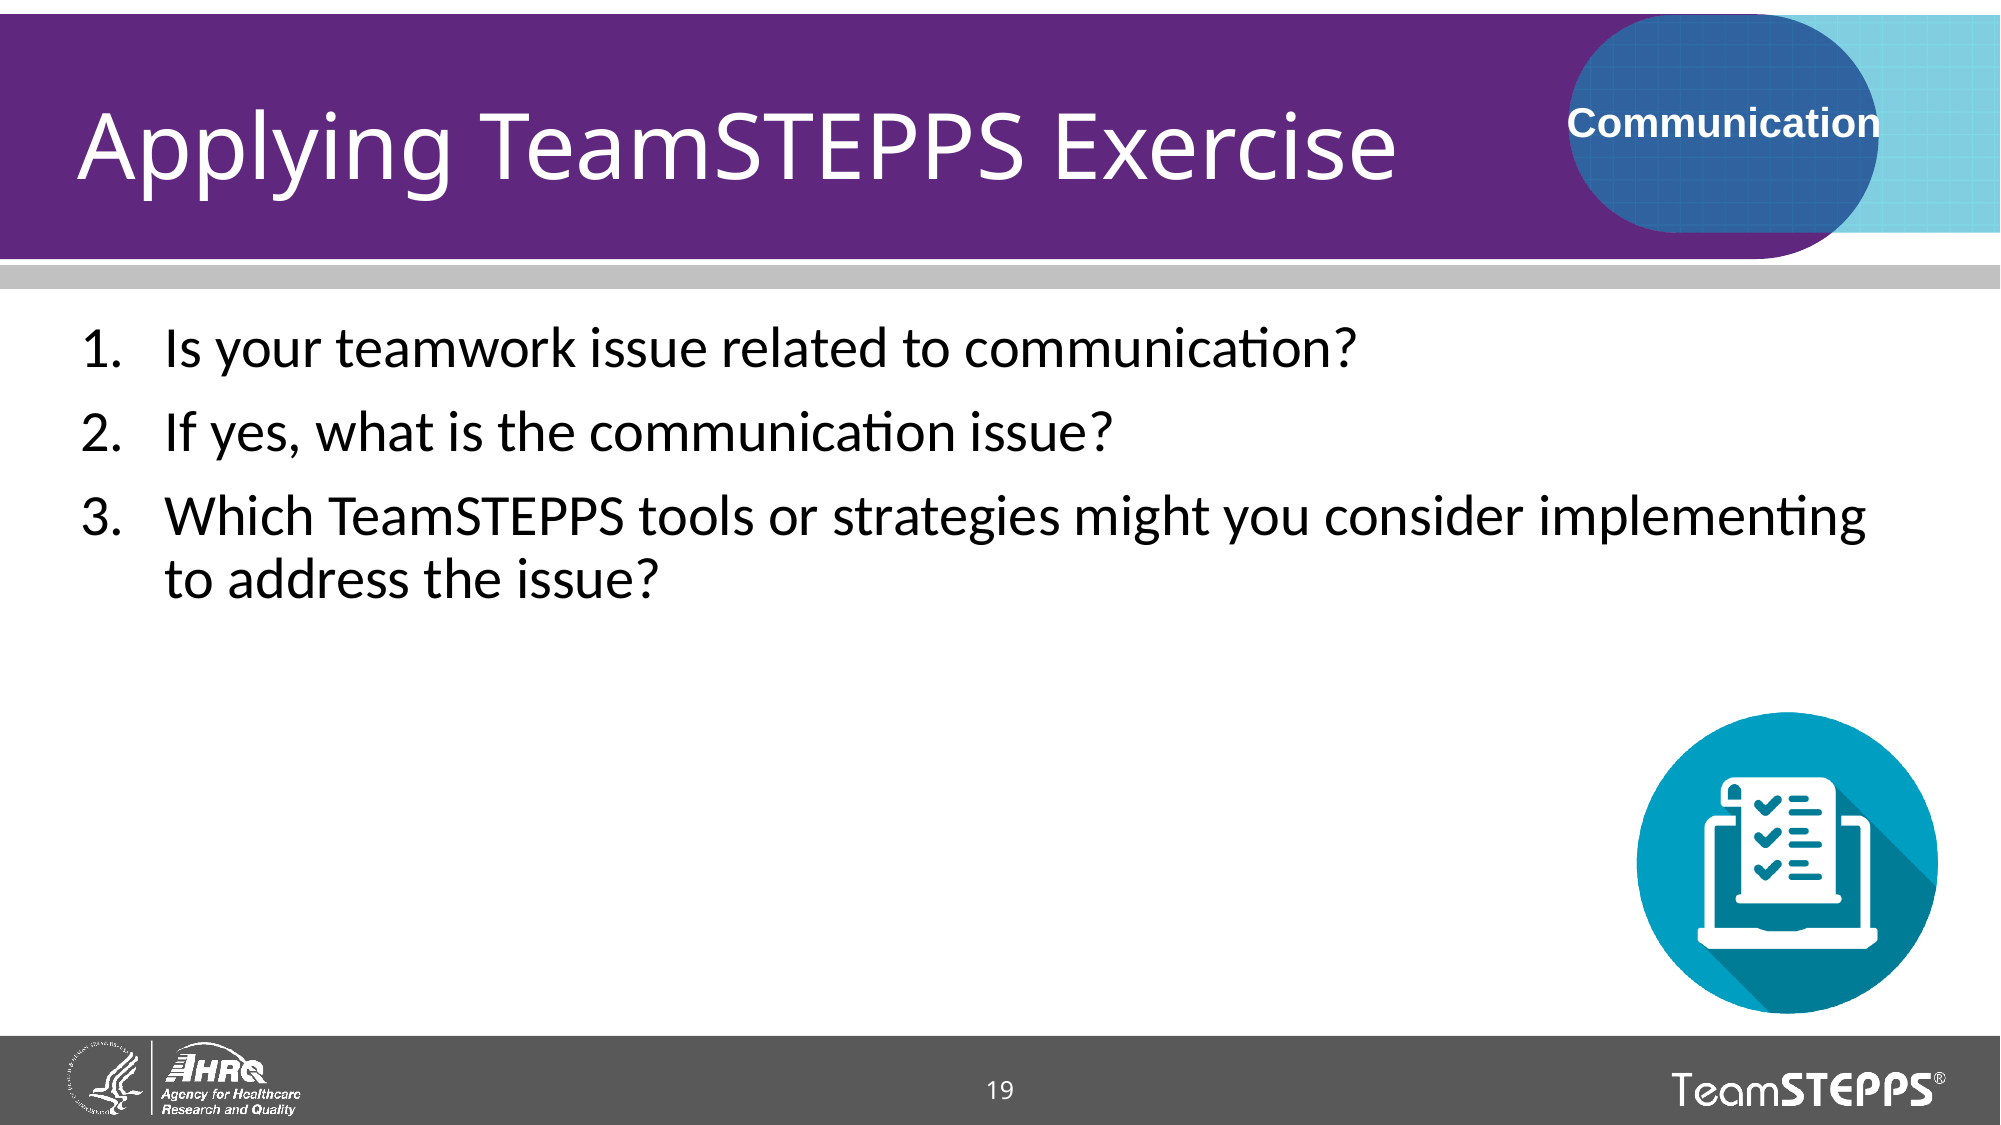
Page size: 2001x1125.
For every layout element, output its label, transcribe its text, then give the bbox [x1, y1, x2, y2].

picture [1669, 1065, 1982, 1118]
picture [1636, 712, 1938, 1014]
picture [1568, 15, 2000, 233]
picture [61, 1035, 306, 1121]
title Applying TeamSTEPPS Exercise [62, 40, 1791, 259]
slide_number 19 [855, 1061, 1145, 1122]
text_box Communication [1546, 88, 1902, 154]
list Is your teamwork issue related to communication? If yes, what is the communication issue? Which TeamSTEPPS tools or strategies might you consider implementing to address the issue? [65, 310, 1938, 1066]
